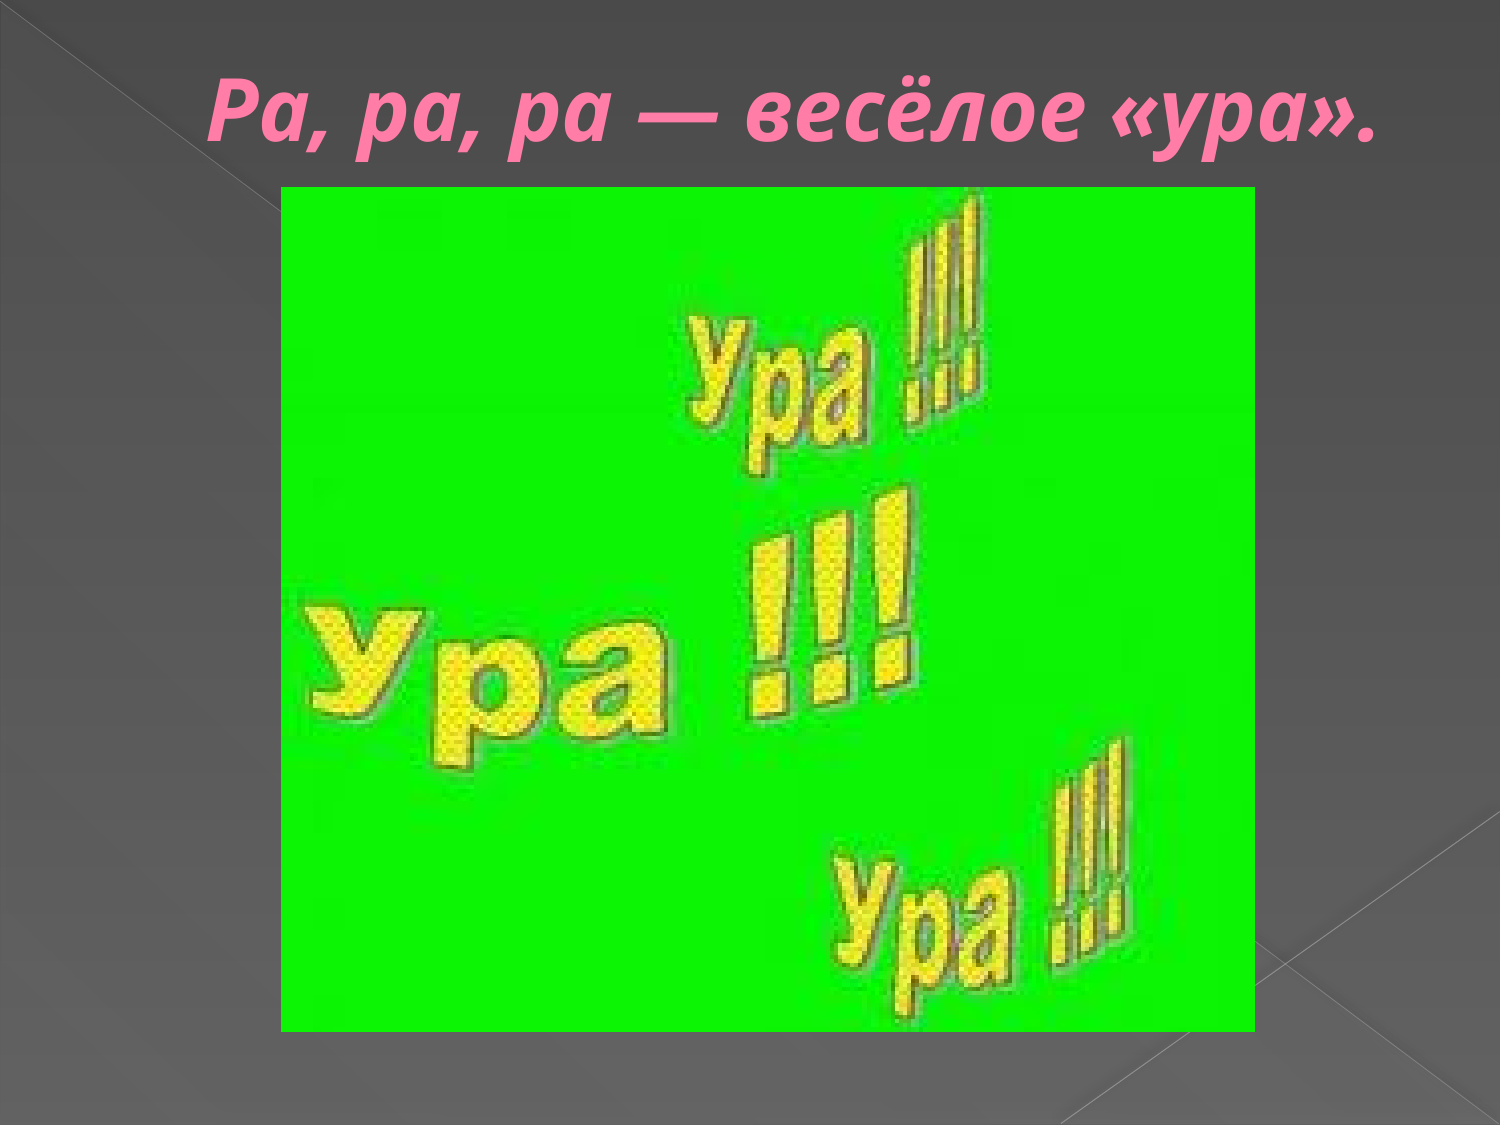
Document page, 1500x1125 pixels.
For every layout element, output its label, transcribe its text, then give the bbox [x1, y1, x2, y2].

picture [280, 187, 1255, 1032]
title Ра, ра, ра — весёлое «ура». [75, 43, 1425, 274]
